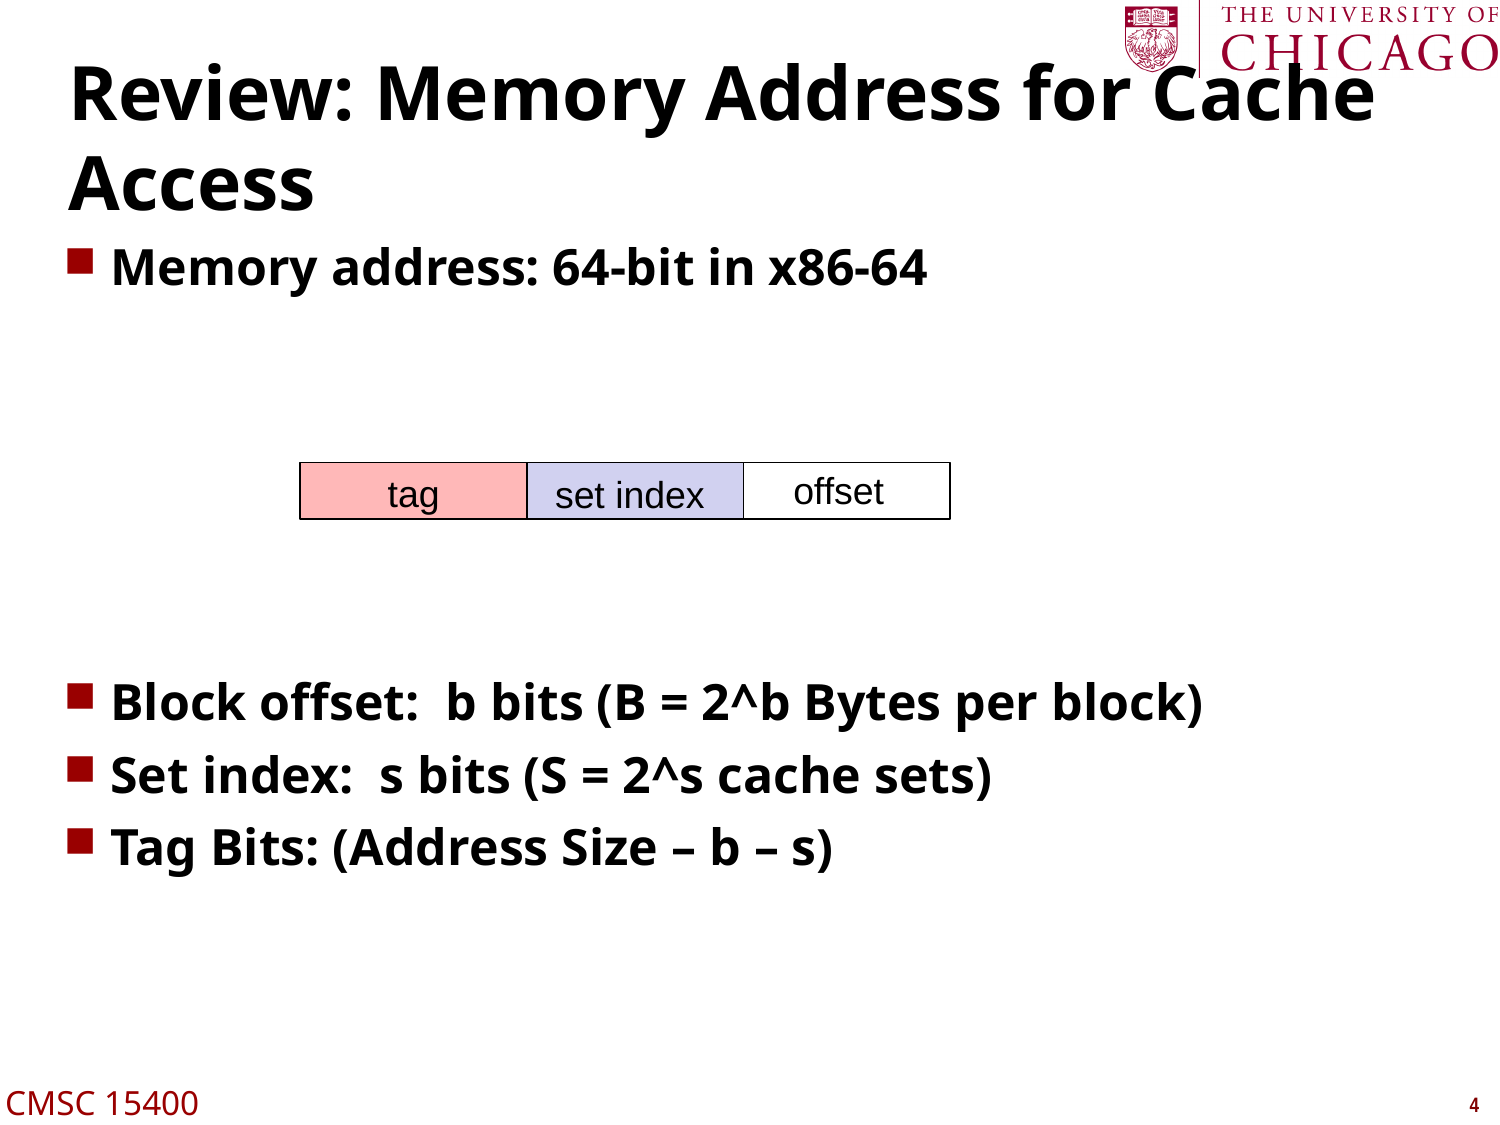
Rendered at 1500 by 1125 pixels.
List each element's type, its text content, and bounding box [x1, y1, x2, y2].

list Memory address: 64-bit in x86-64 Block offset: b bits (B = 2^b Bytes per block) Set index: s bits (S = 2^s cache sets) Tag Bits: (Address Size – b – s) [62, 228, 1438, 1122]
text_box tag [372, 462, 455, 523]
text_box [527, 462, 744, 520]
title Review: Memory Address for Cache Access [62, 34, 1438, 228]
text_box set index [545, 470, 714, 516]
picture [1125, 0, 1498, 78]
text_box [900, 462, 950, 520]
text_box [300, 462, 372, 520]
text_box offset [778, 460, 900, 520]
text_box [744, 462, 778, 520]
text_box [455, 462, 527, 520]
